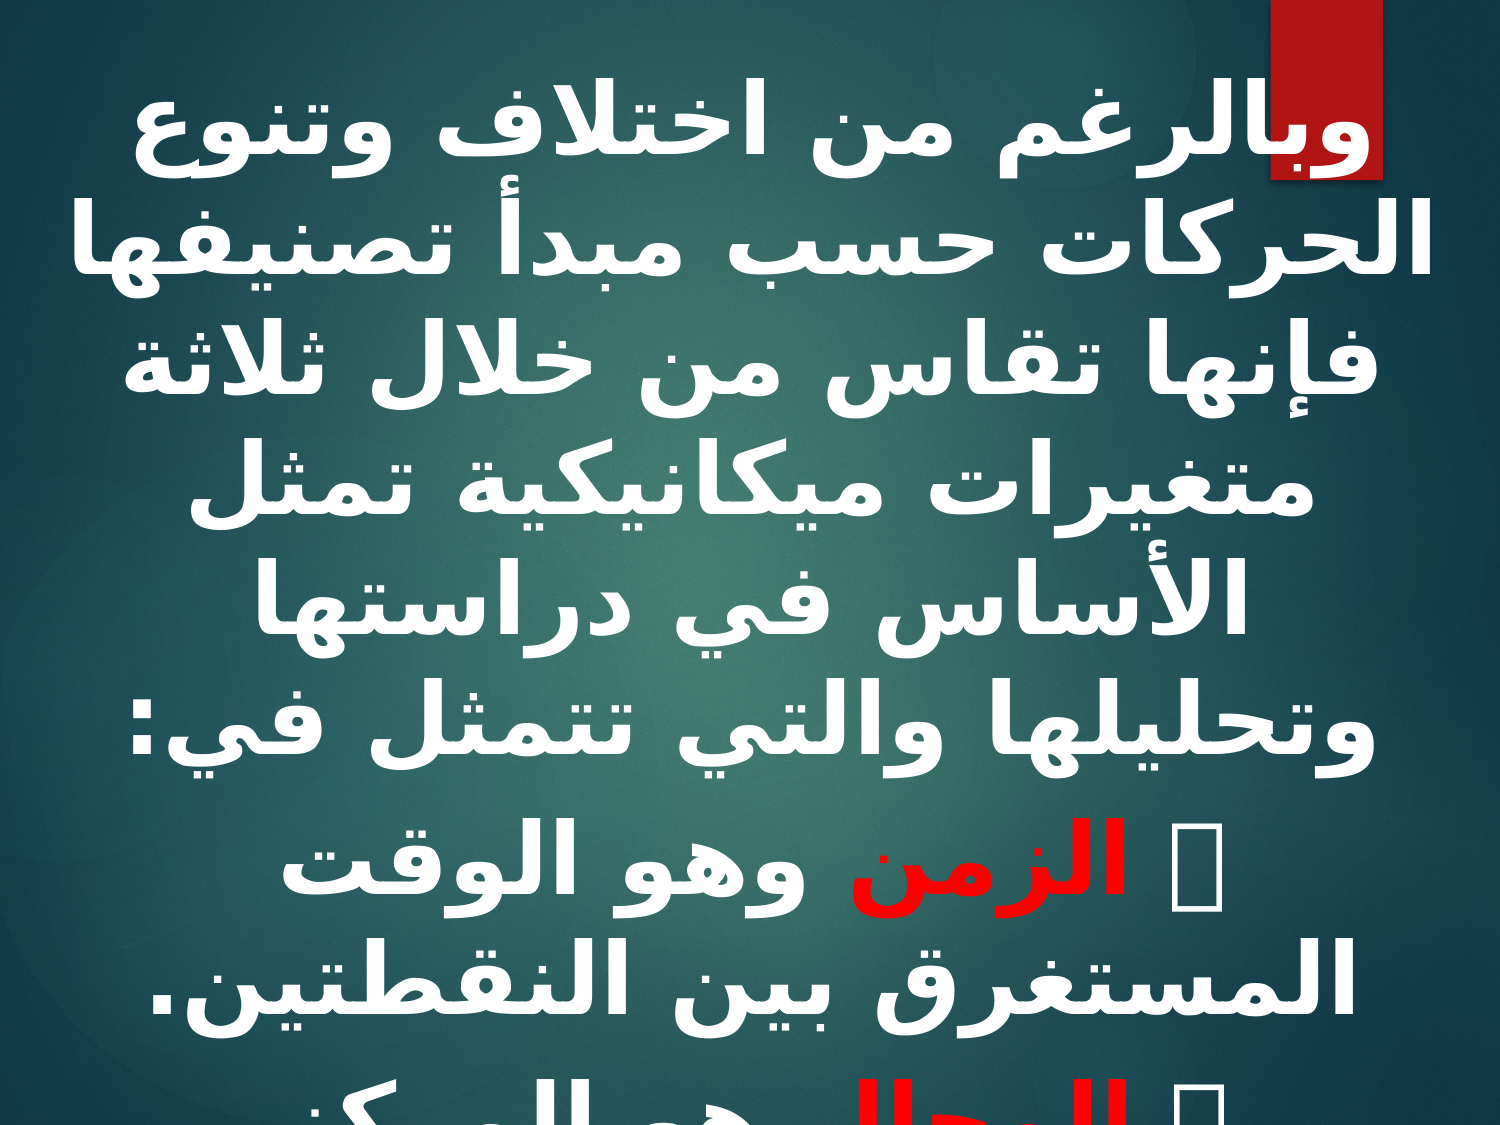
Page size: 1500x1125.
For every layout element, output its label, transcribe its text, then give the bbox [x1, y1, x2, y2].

list وبالرغم من اختلاف وتنوع الحركات حسب مبدأ تصنيفها فإنها تقاس من خلال ثلاثة متغيرات ميكانيكية تمثل الأساس في دراستها وتحليلها والتي تتمثل في:  الزمن وهو الوقت المستغرق بين النقطتين.  المجال هو المركز المحصور بين نقطة وأخرى .  الدينامكية وهي القوة المحركة للجسم،فالقوة هي الأساس التي تحكم الحركة. [35, 46, 1471, 1094]
